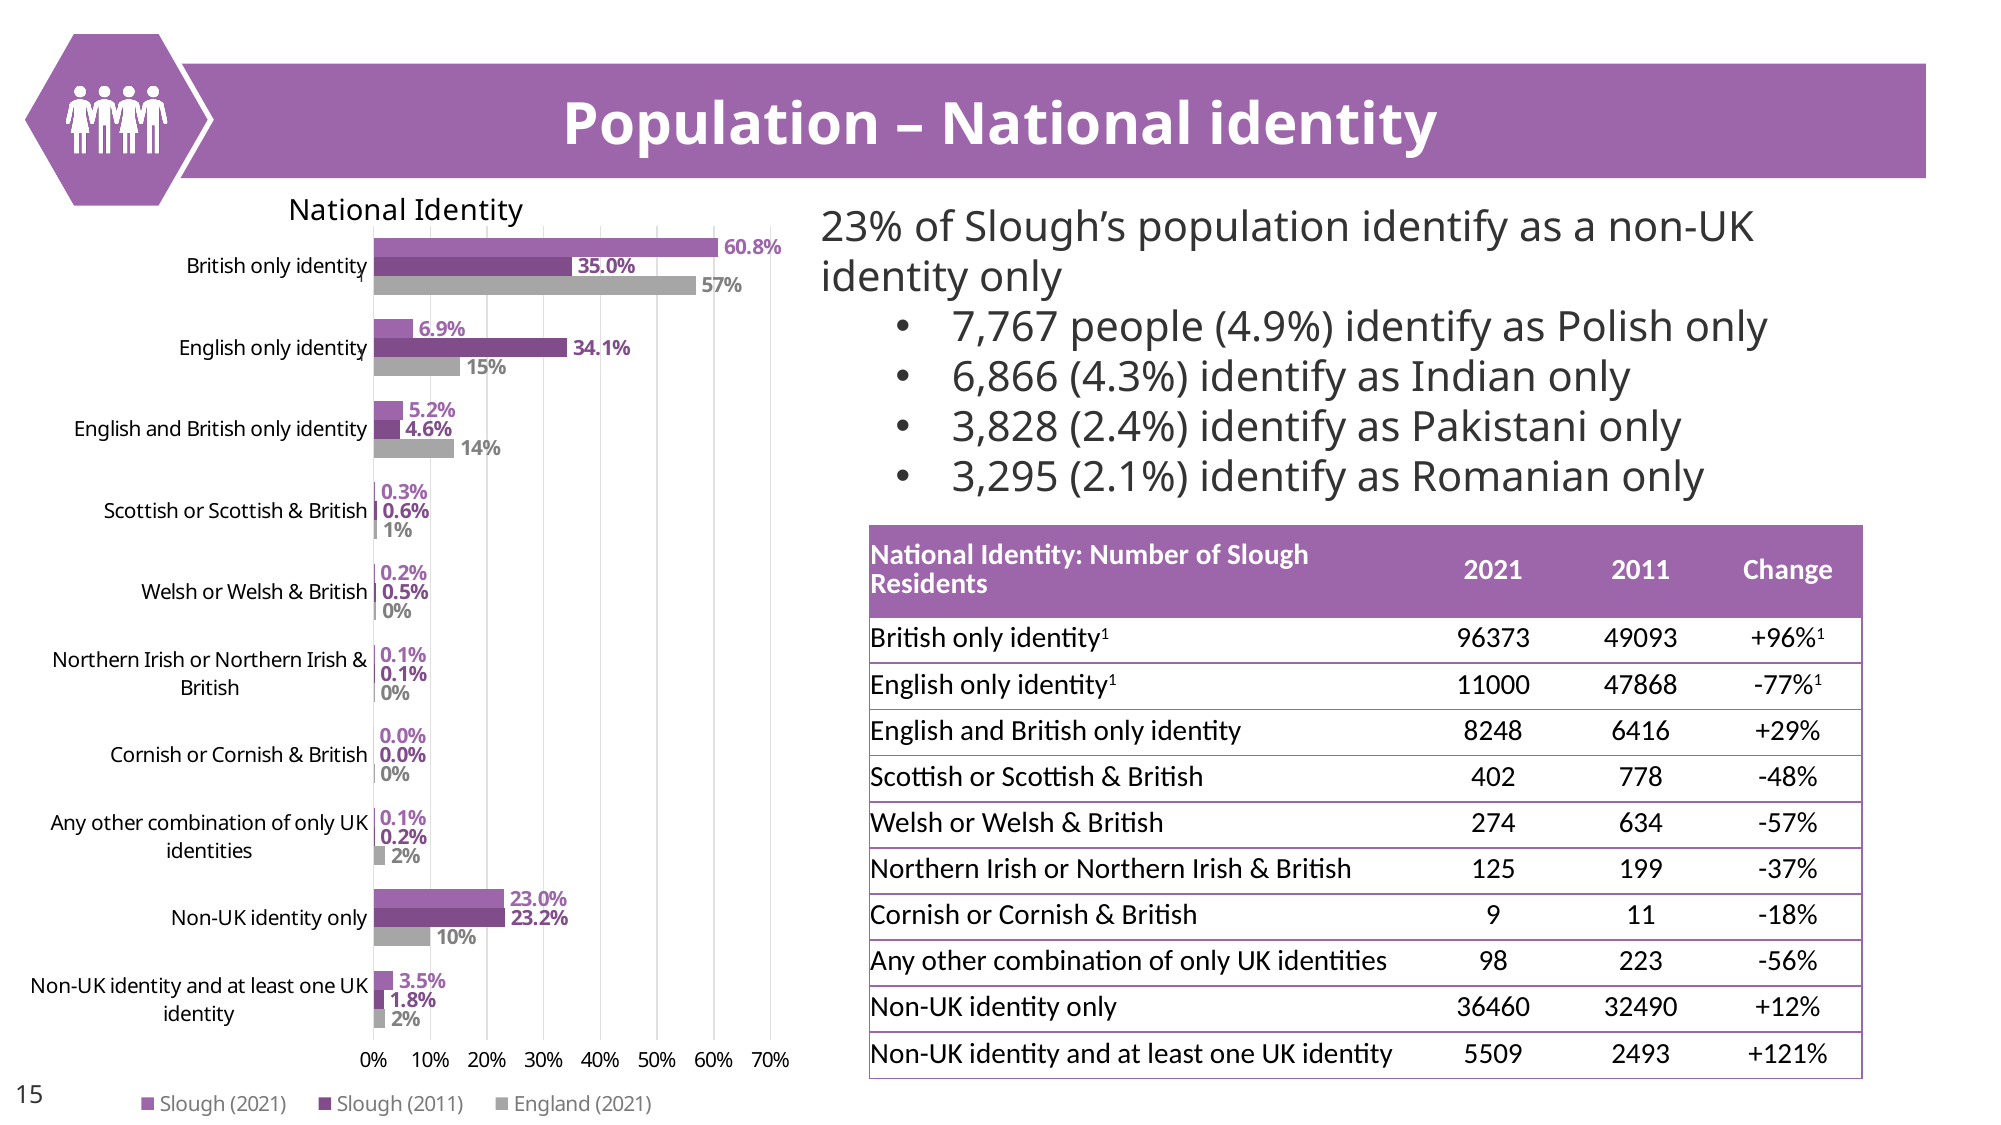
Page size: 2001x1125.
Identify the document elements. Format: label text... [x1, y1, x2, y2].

table_cell Any other combination of only UK identities [870, 941, 1419, 985]
table_cell 11000 [1419, 664, 1567, 709]
table_cell 11 [1567, 895, 1714, 939]
table_cell 125 [1419, 849, 1567, 893]
table_cell British only identity1 [870, 618, 1419, 662]
table_header 2011 [1567, 526, 1714, 616]
title Population – National identity [180, 63, 1927, 179]
table_cell +96%1 [1714, 618, 1861, 662]
table_cell 634 [1567, 803, 1714, 847]
picture [1720, 1011, 1986, 1107]
table_cell 274 [1419, 803, 1567, 847]
table_cell 199 [1567, 849, 1714, 893]
table_cell 402 [1419, 756, 1567, 801]
table_cell 98 [1419, 941, 1567, 985]
table_cell -57% [1714, 803, 1861, 847]
table_cell -56% [1714, 941, 1861, 985]
text_box [20, 30, 212, 178]
table_header Change [1714, 526, 1861, 616]
table_header National Identity: Number of Slough Residents [870, 526, 1419, 616]
table_cell Cornish or Cornish & British [870, 895, 1419, 939]
table_cell -18% [1714, 895, 1861, 939]
table_cell 47868 [1567, 664, 1714, 709]
table_cell Northern Irish or Northern Irish & British [870, 849, 1419, 893]
table_cell Non-UK identity and at least one UK identity [870, 1033, 1419, 1078]
table_cell 778 [1567, 756, 1714, 801]
table_cell English only identity1 [870, 664, 1419, 709]
chart [0, 178, 806, 1124]
table_cell 32490 [1567, 987, 1714, 1031]
table_cell +121% [1714, 1033, 1861, 1078]
table_cell +12% [1714, 987, 1861, 1031]
table_cell -37% [1714, 849, 1861, 893]
table_cell -77%1 [1714, 664, 1861, 709]
table_cell 223 [1567, 941, 1714, 985]
text_box 23% of Slough’s population identify as a non-UK identity only 7,767 people (4.9%) identify as Polish only 6,866 (4.3%) identify as Indian only 3,828 (2.4%) identify as Pakistani only 3,295 (2.1%) identify as Romanian only [806, 192, 1926, 508]
table_cell Scottish or Scottish & British [870, 756, 1419, 801]
table_cell Welsh or Welsh & British [870, 803, 1419, 847]
table_cell 8248 [1419, 710, 1567, 755]
table_cell -48% [1714, 756, 1861, 801]
table_cell 96373 [1419, 618, 1567, 662]
table_cell 9 [1419, 895, 1567, 939]
table_header 2021 [1419, 526, 1567, 616]
table_cell Non-UK identity only [870, 987, 1419, 1031]
table_cell 2493 [1567, 1033, 1714, 1078]
picture [58, 61, 175, 178]
table_cell 5509 [1419, 1033, 1567, 1078]
table_cell 36460 [1419, 987, 1567, 1031]
table_cell 49093 [1567, 618, 1714, 662]
table_cell 6416 [1567, 710, 1714, 755]
table_cell English and British only identity [870, 710, 1419, 755]
table_cell +29% [1714, 710, 1861, 755]
